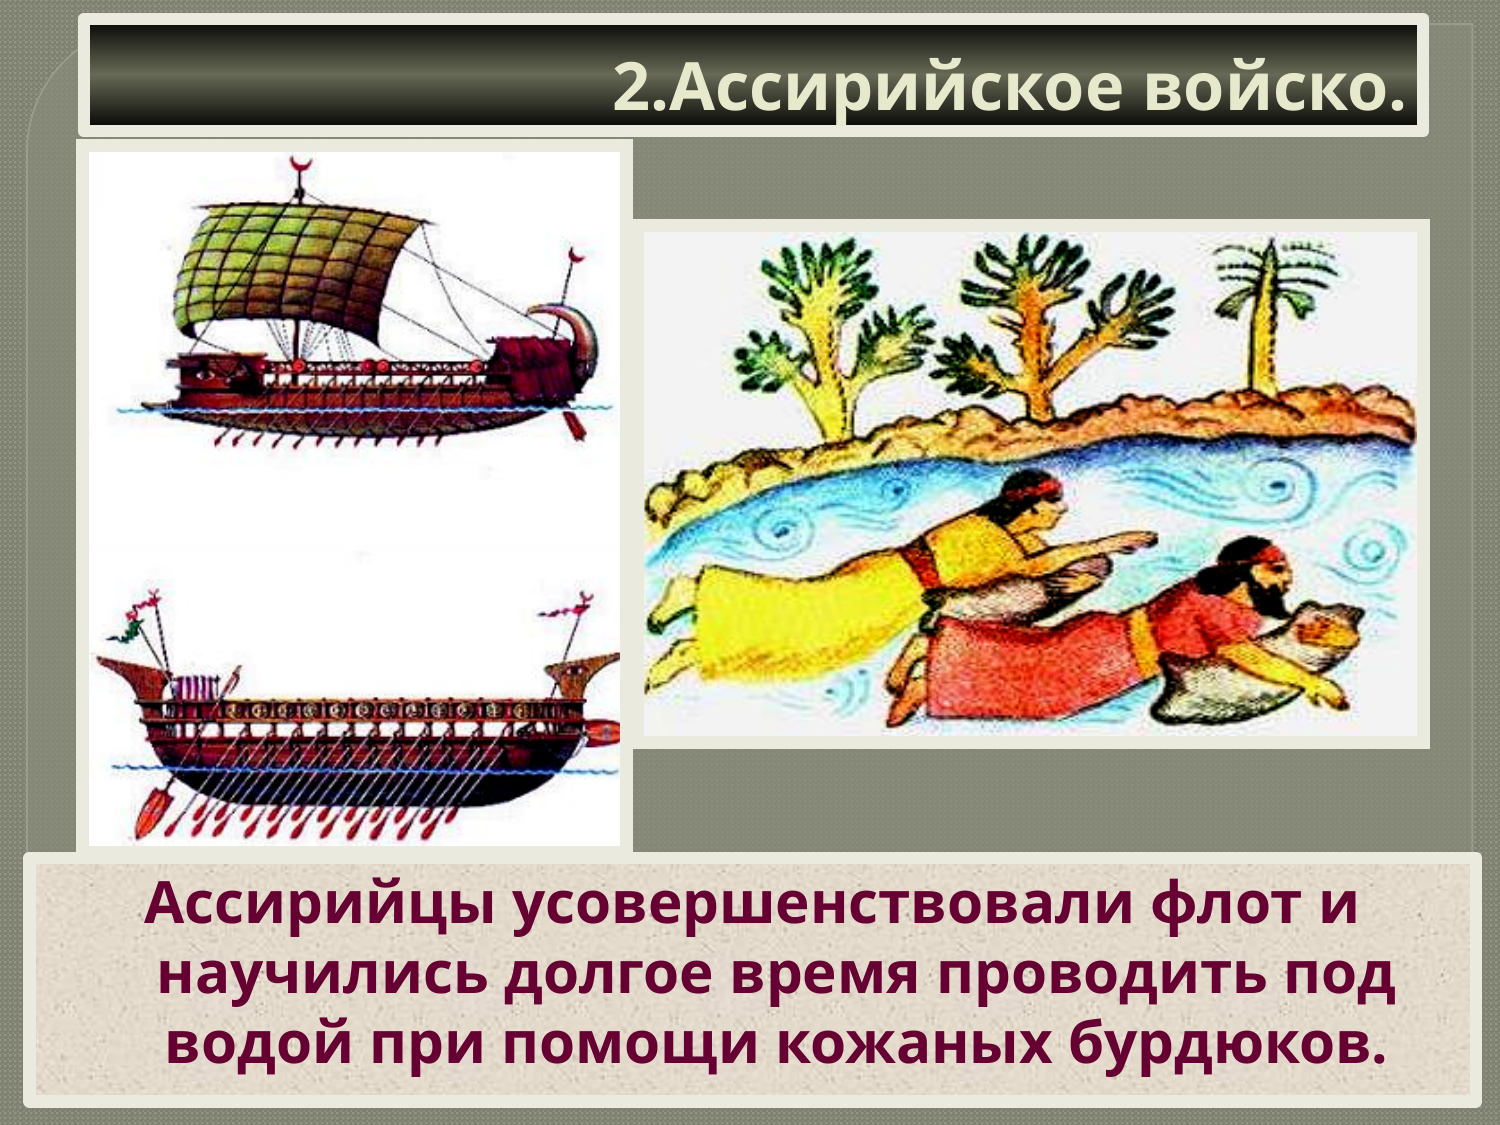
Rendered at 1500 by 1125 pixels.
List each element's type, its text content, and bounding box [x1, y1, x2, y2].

picture [88, 151, 621, 847]
picture [643, 231, 1418, 737]
title 2.Ассирийское войско. [83, 19, 1424, 132]
list Ассирийцы усовершенствовали флот и научились долгое время проводить под водой при помощи кожаных бурдюков. [29, 857, 1477, 1102]
